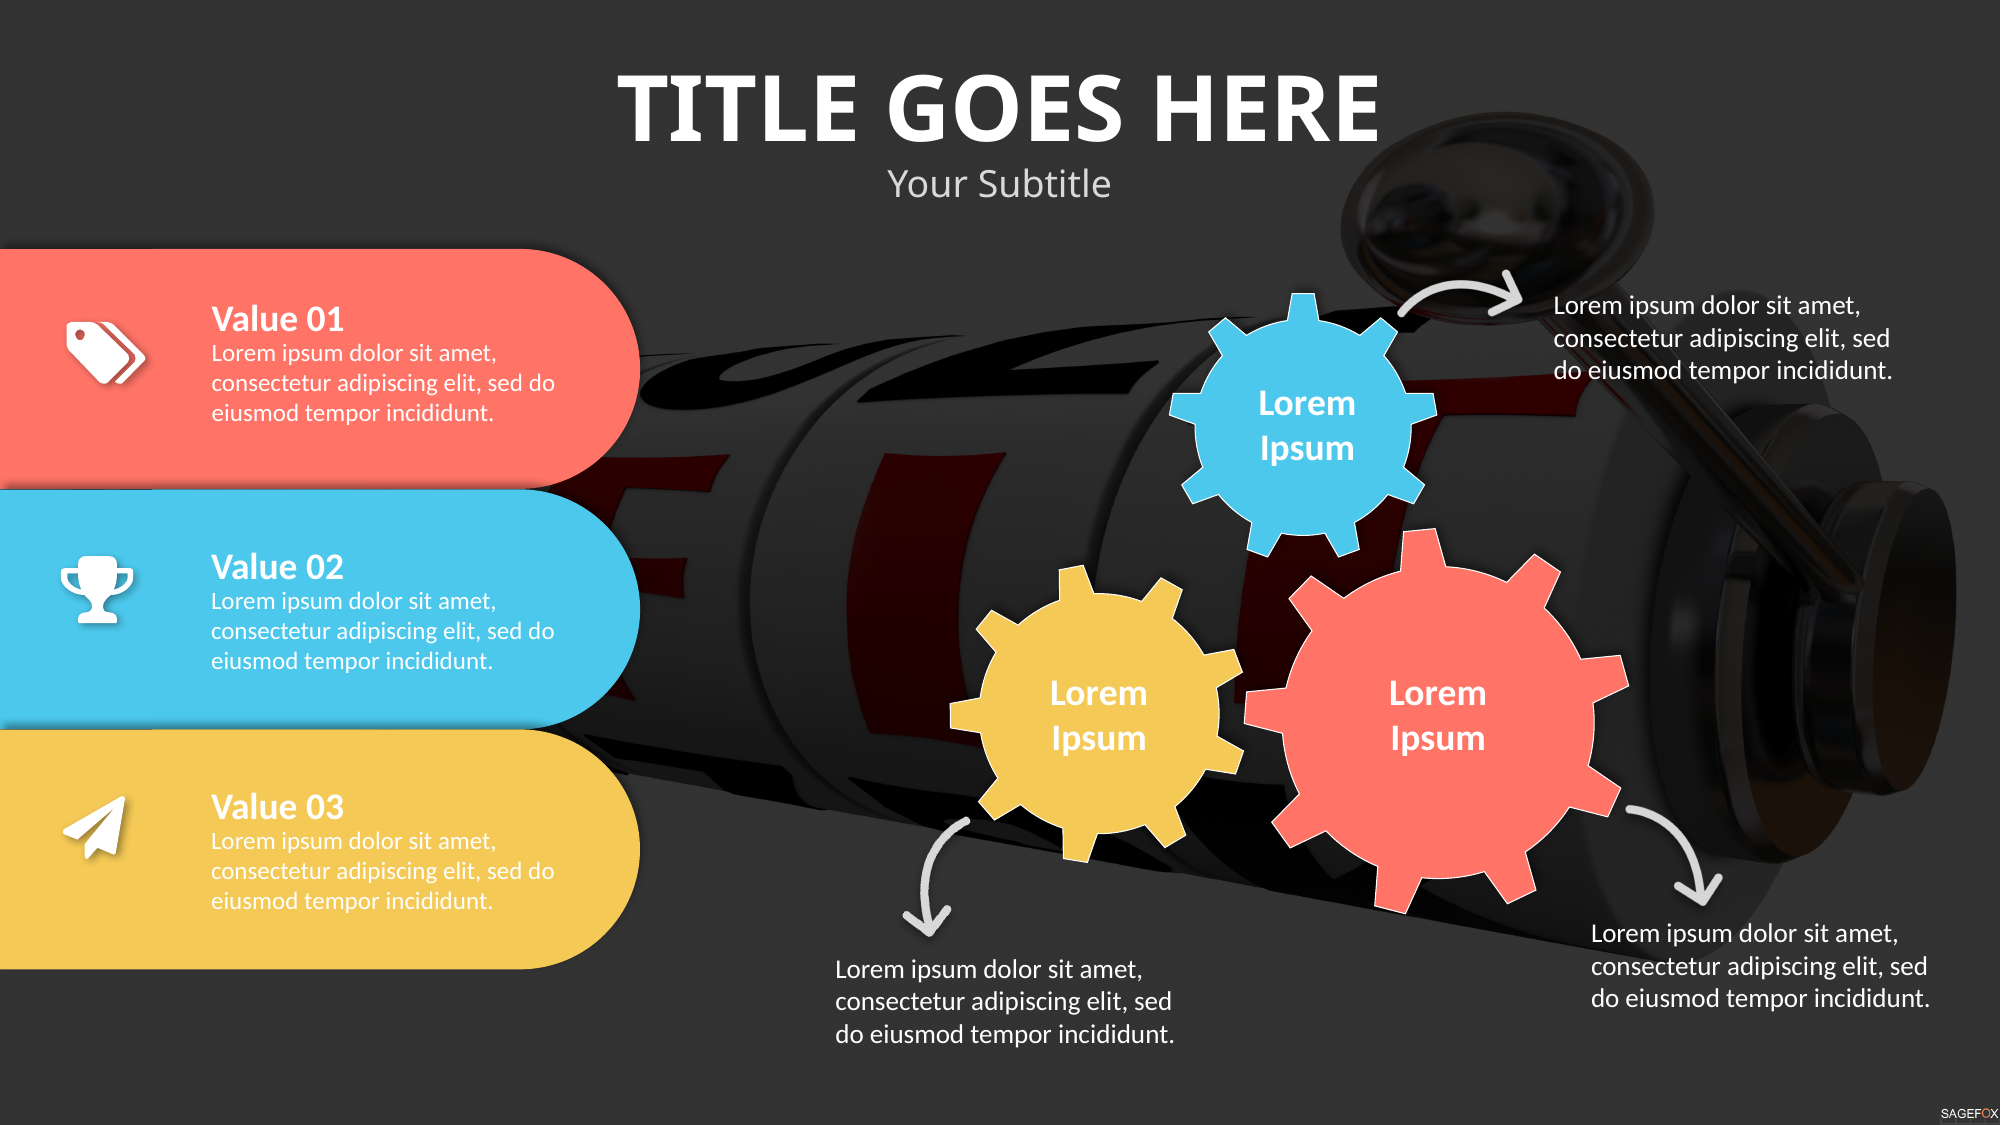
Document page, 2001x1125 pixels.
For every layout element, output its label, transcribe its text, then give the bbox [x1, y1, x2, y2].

picture [0, 0, 2001, 1125]
text_box [60, 556, 134, 624]
text_box Lorem ipsum dolor sit amet, consectetur adipiscing elit, sed do eiusmod tempor incididunt. [1553, 287, 1911, 385]
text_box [211, 542, 568, 676]
text_box [62, 796, 125, 859]
text_box [0, 488, 642, 724]
text_box [0, 728, 642, 971]
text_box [1168, 292, 1439, 563]
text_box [211, 782, 568, 916]
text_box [949, 563, 1250, 864]
text_box Lorem ipsum dolor sit amet, consectetur adipiscing elit, sed do eiusmod tempor incididunt. [1591, 915, 1948, 1014]
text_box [1243, 527, 1634, 918]
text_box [211, 293, 569, 427]
text_box [66, 321, 146, 384]
text_box Lorem ipsum dolor sit amet, consectetur adipiscing elit, sed do eiusmod tempor incididunt. [835, 951, 1192, 1049]
text_box TITLE GOES HERE Your Subtitle [548, 42, 1452, 212]
text_box [0, 247, 642, 483]
